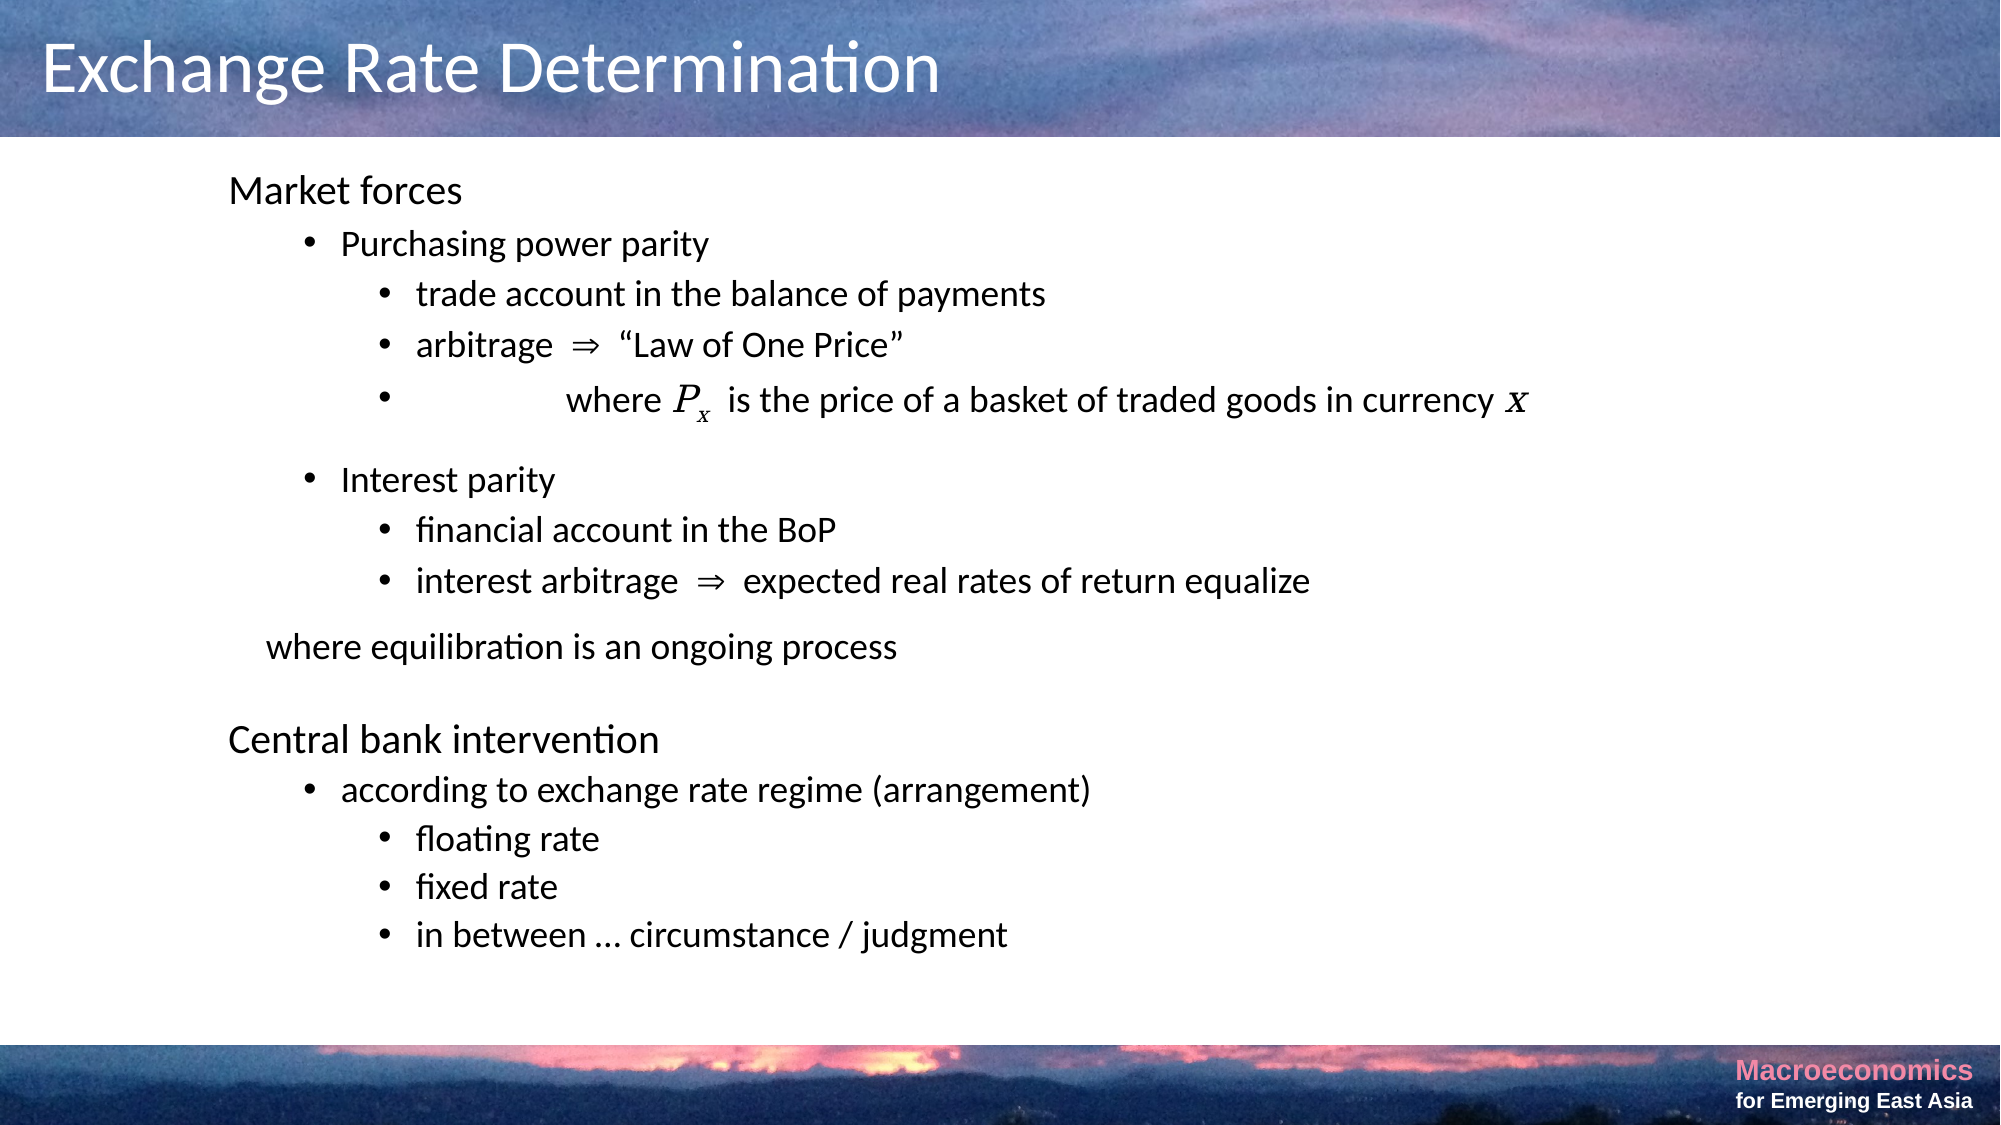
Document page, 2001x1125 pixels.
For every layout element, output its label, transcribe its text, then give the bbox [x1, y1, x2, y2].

title Exchange Rate Determination [26, 29, 1751, 108]
picture [0, 0, 2000, 137]
picture [0, 1045, 2000, 1125]
